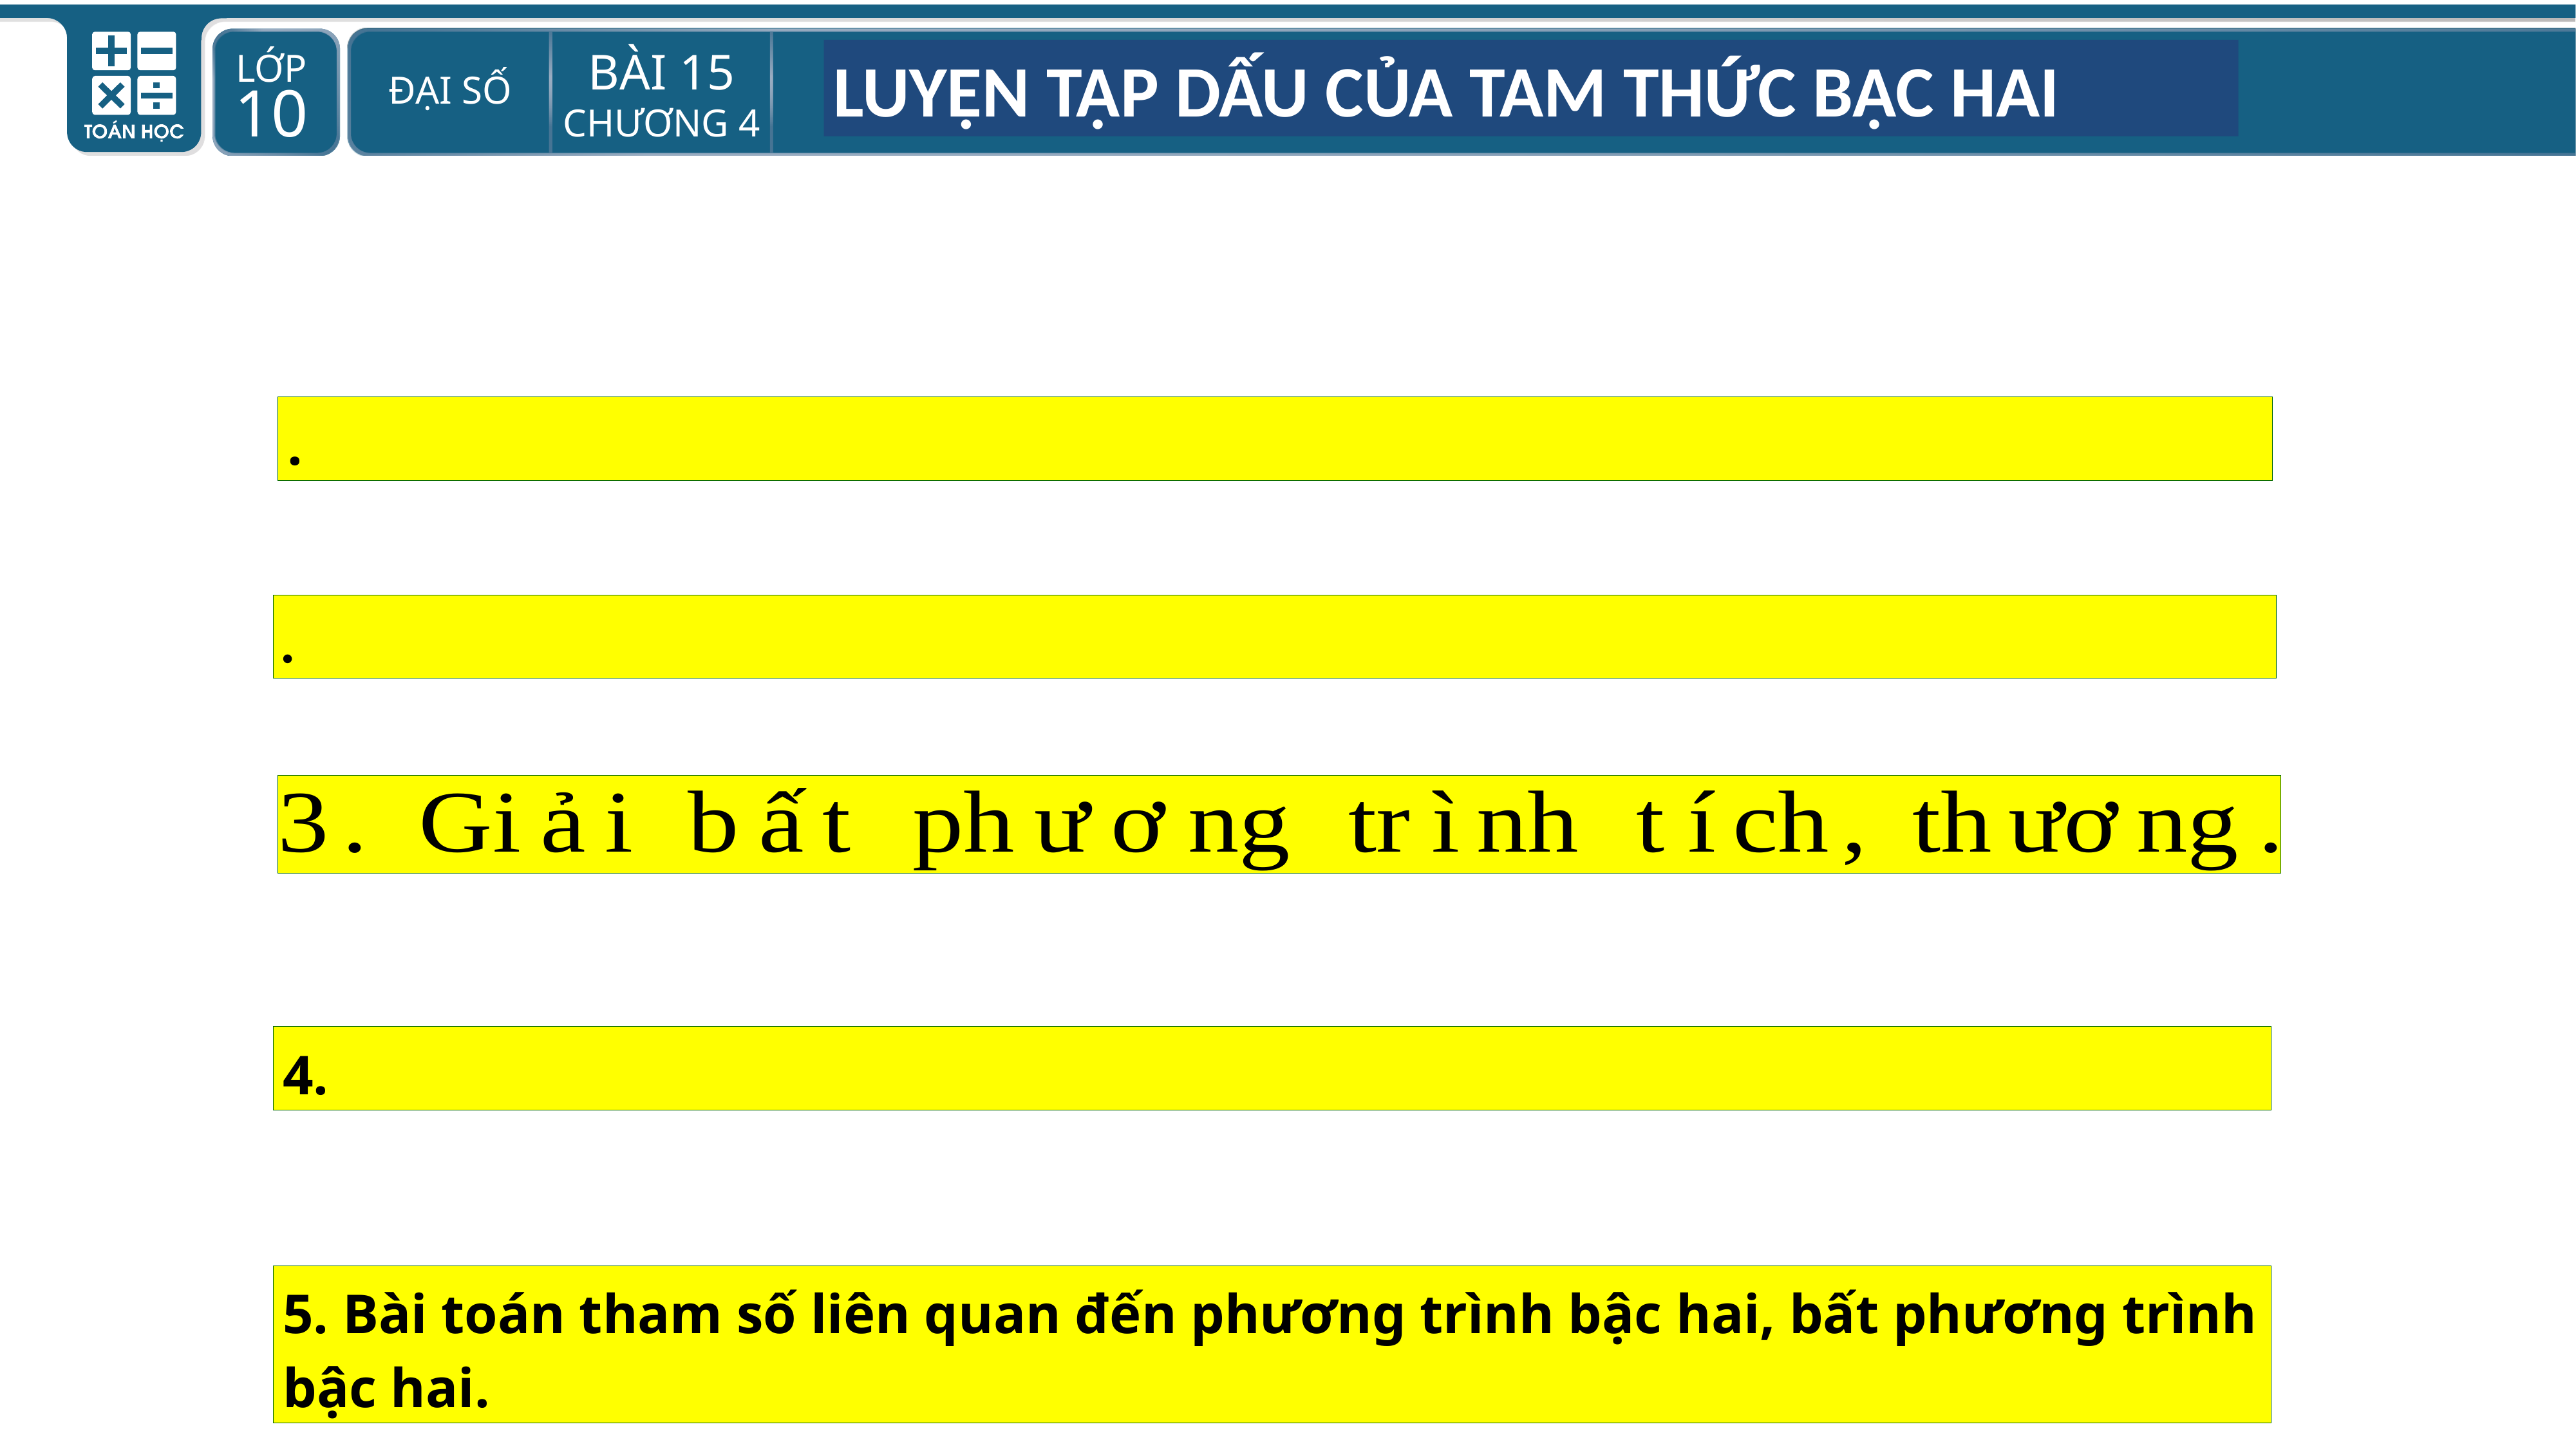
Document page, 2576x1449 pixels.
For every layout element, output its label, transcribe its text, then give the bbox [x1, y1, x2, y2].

text_box 5. Bài toán tham số liên quan đến phương trình bậc hai, bất phương trình bậc hai. [273, 1266, 2271, 1423]
text_box LUYỆN TẬP DẤU CỦA TAM THỨC BẬC HAI [823, 39, 2239, 136]
